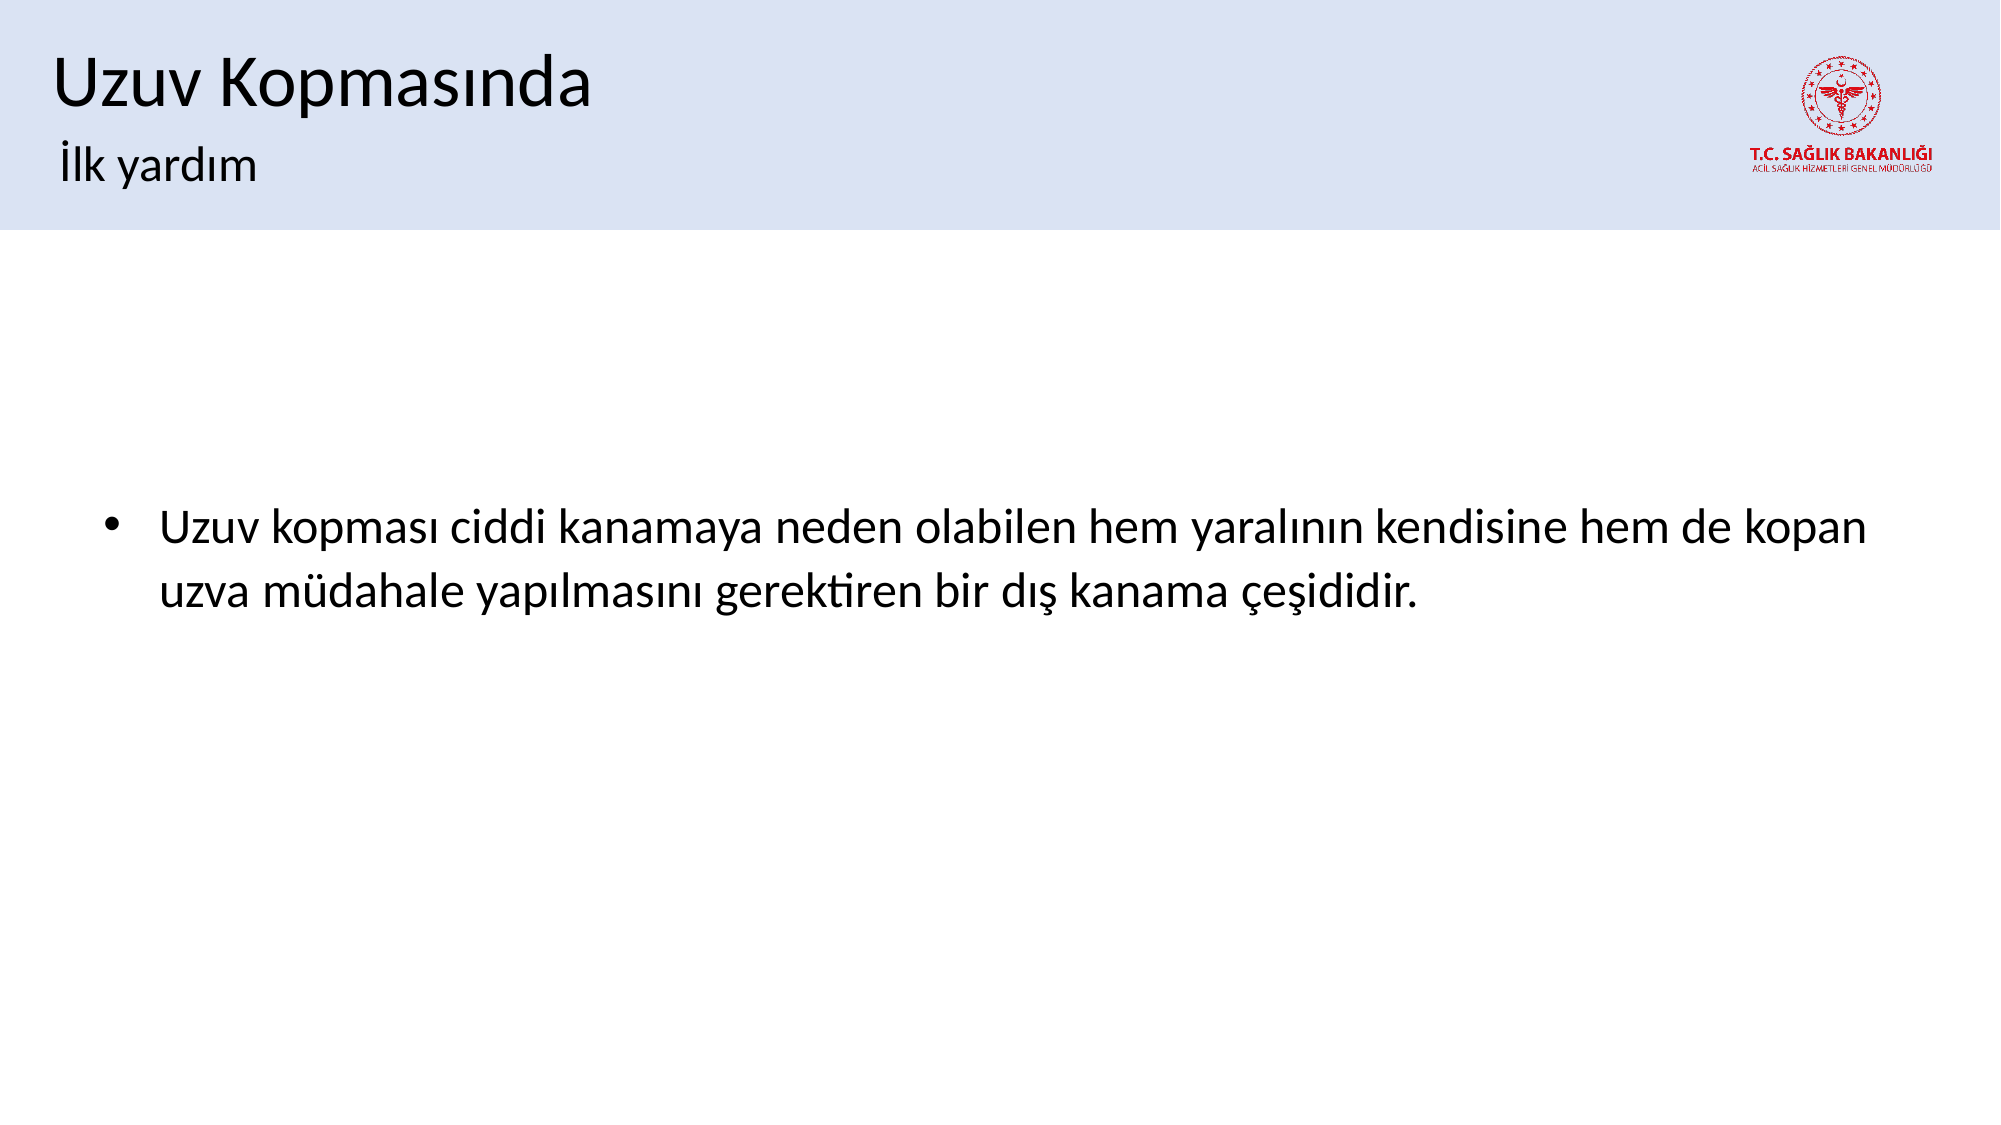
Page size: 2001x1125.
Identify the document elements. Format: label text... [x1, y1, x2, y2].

picture [1750, 56, 1932, 174]
text_box Uzuv kopması ciddi kanamaya neden olabilen hem yaralının kendisine hem de kopan uzva müdahale yapılmasını gerektiren bir dış kanama çeşididir. [0, 481, 1903, 626]
text_box Uzuv Kopmasında İlk yardım [0, 0, 2000, 231]
